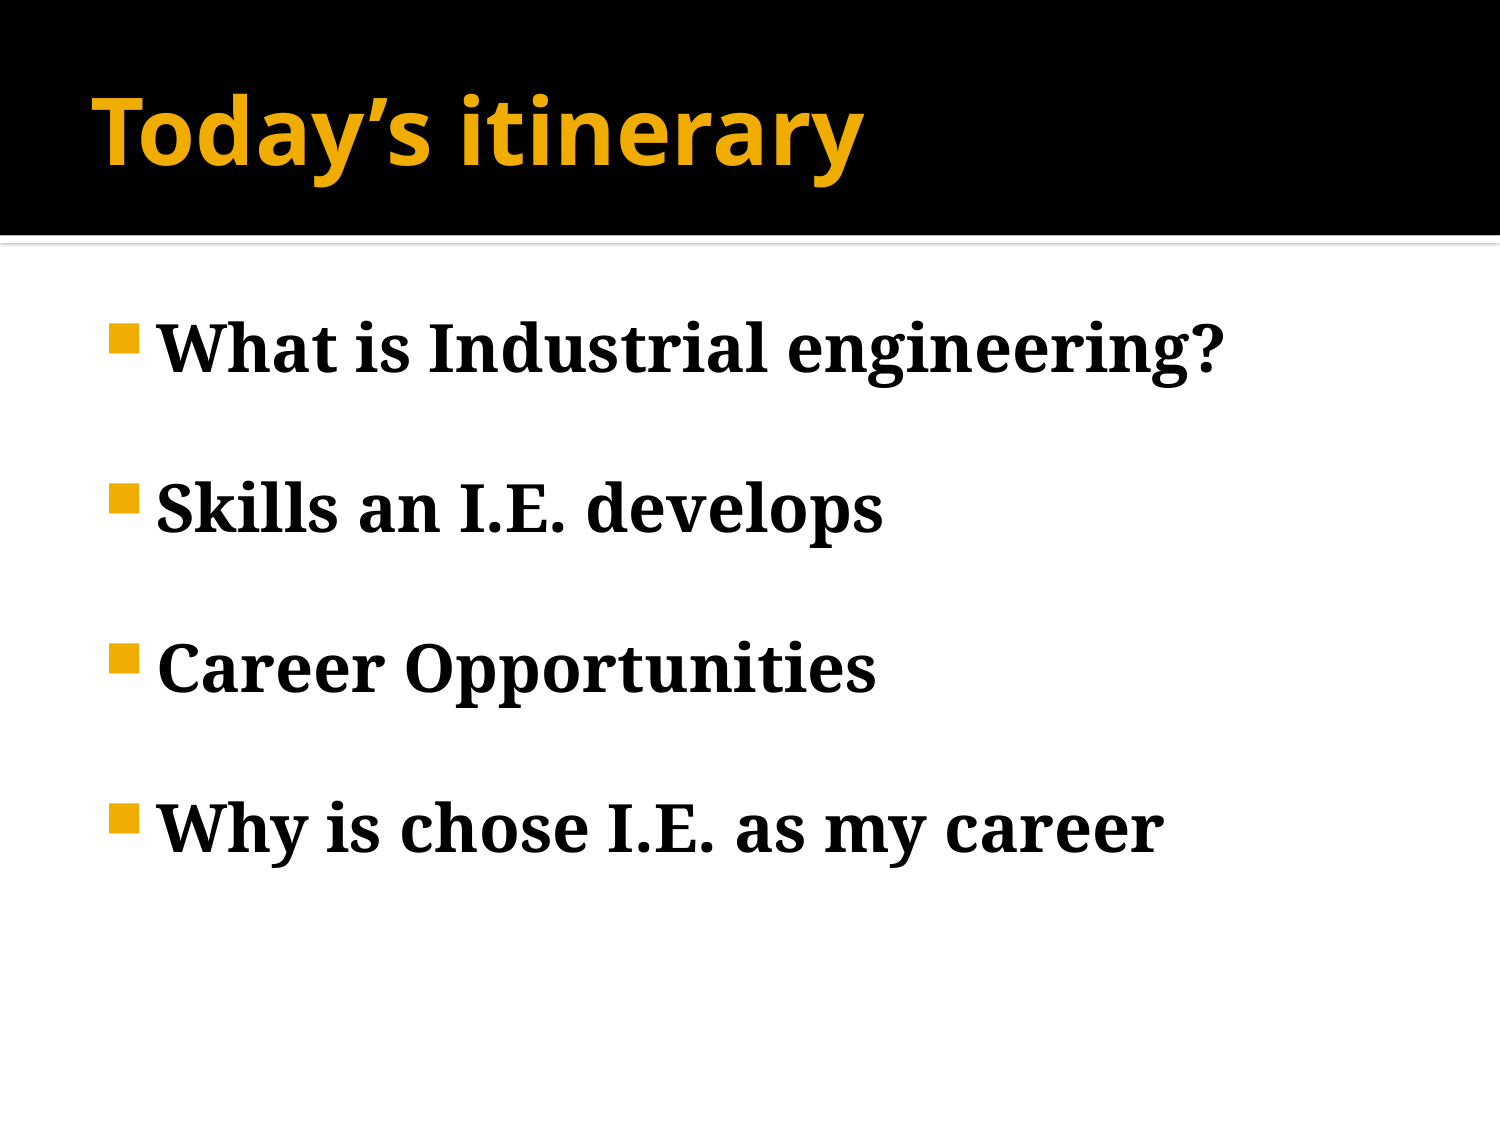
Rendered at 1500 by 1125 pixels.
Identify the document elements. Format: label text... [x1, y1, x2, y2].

list What is Industrial engineering? Skills an I.E. develops Career Opportunities Why is chose I.E. as my career [75, 291, 1425, 1050]
title Today’s itinerary [75, 25, 1425, 231]
